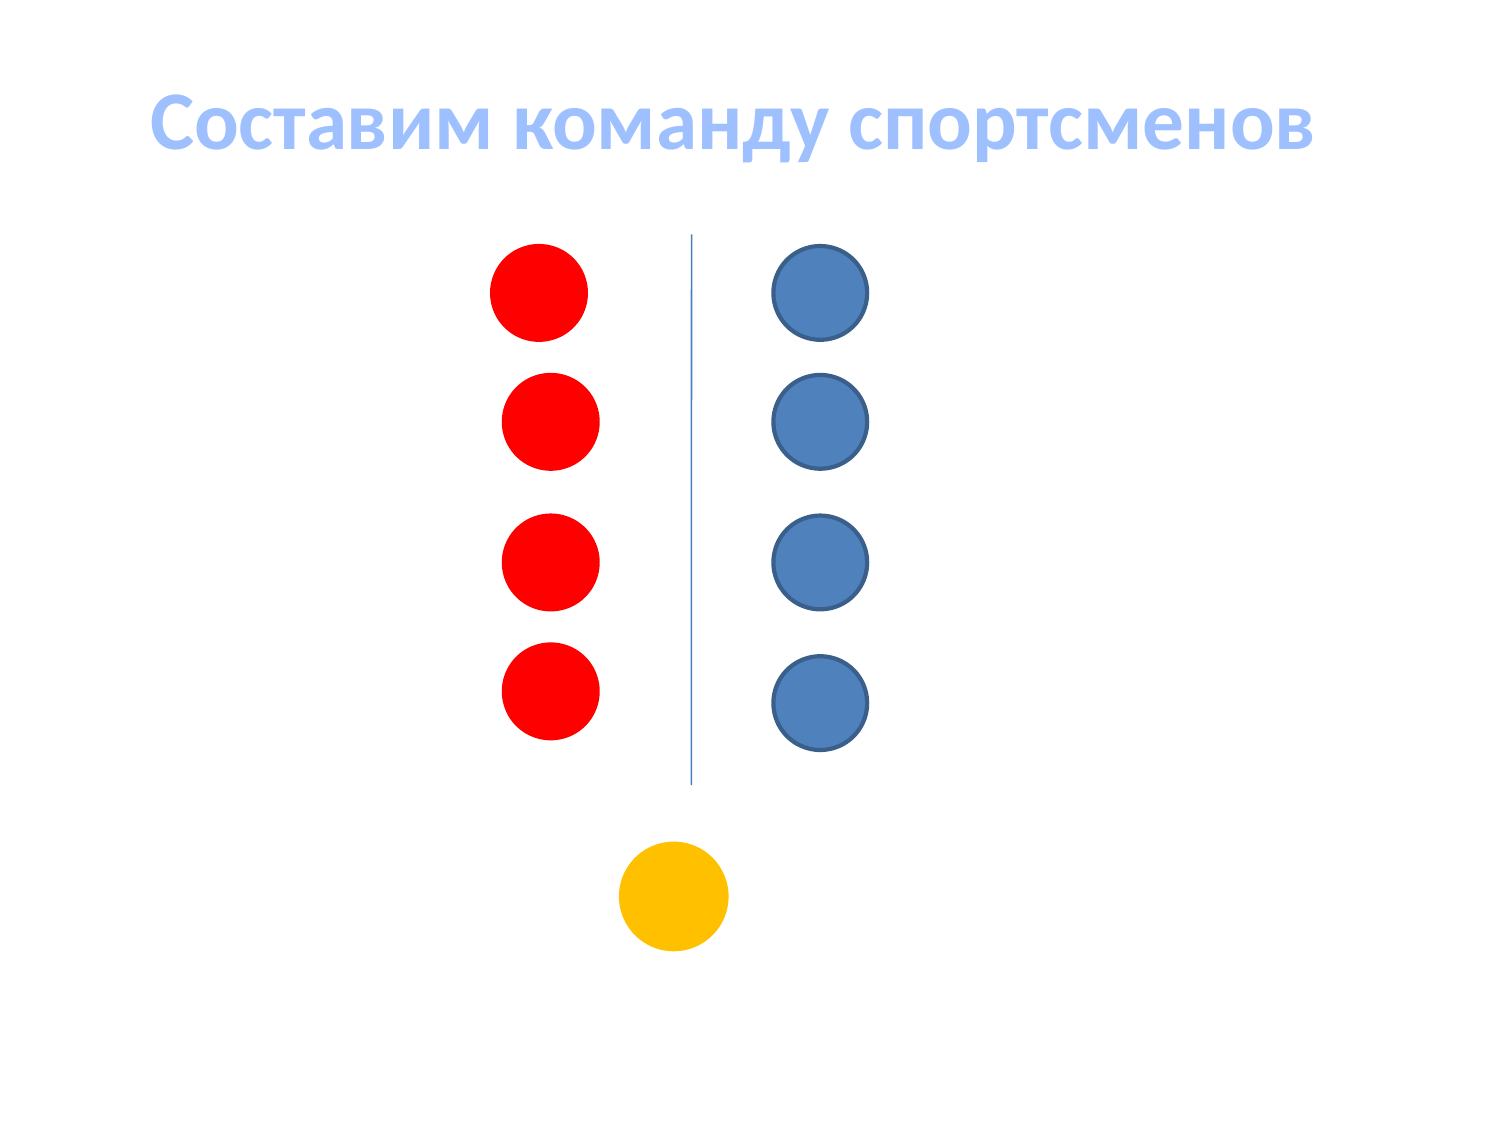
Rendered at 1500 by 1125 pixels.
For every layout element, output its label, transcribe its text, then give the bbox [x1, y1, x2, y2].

text_box [771, 654, 870, 753]
text_box [771, 519, 870, 612]
text_box [490, 243, 588, 342]
text_box [771, 372, 870, 471]
text_box [618, 841, 729, 952]
text_box Составим команду спортсменов [135, 58, 1333, 174]
text_box [501, 372, 600, 471]
text_box [771, 243, 870, 342]
text_box [501, 519, 600, 612]
text_box [501, 642, 600, 741]
